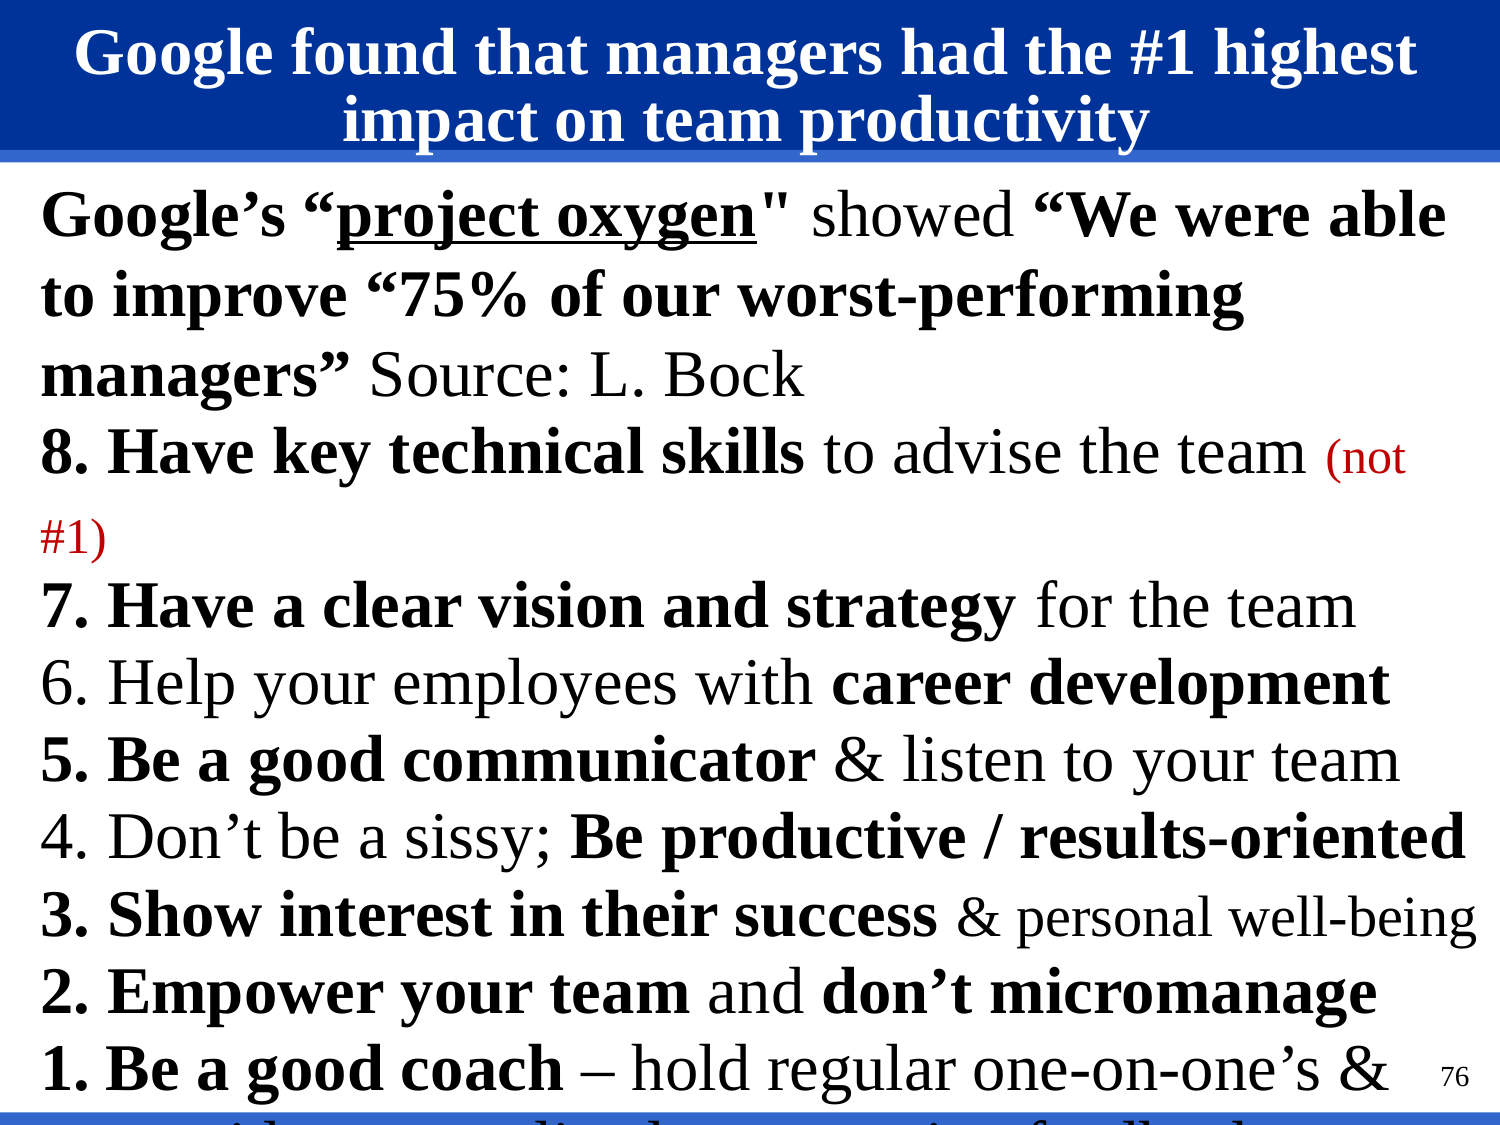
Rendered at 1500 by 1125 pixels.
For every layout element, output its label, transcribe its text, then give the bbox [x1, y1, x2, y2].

list Google’s “project oxygen" showed “We were able to improve “75% of our worst-performing managers” Source: L. Bock 8. Have key technical skills to advise the team (not #1) 7. Have a clear vision and strategy for the team 6. Help your employees with career development 5. Be a good communicator & listen to your team 4. Don’t be a sissy; Be productive / results-oriented 3. Show interest in their success & personal well-being 2. Empower your team and don’t micromanage Be a good coach – hold regular one-on-one’s & provide personalized constructive feedback [25, 162, 1500, 1125]
title Google found that managers had the #1 highest impact on team productivity [0, 24, 1497, 151]
